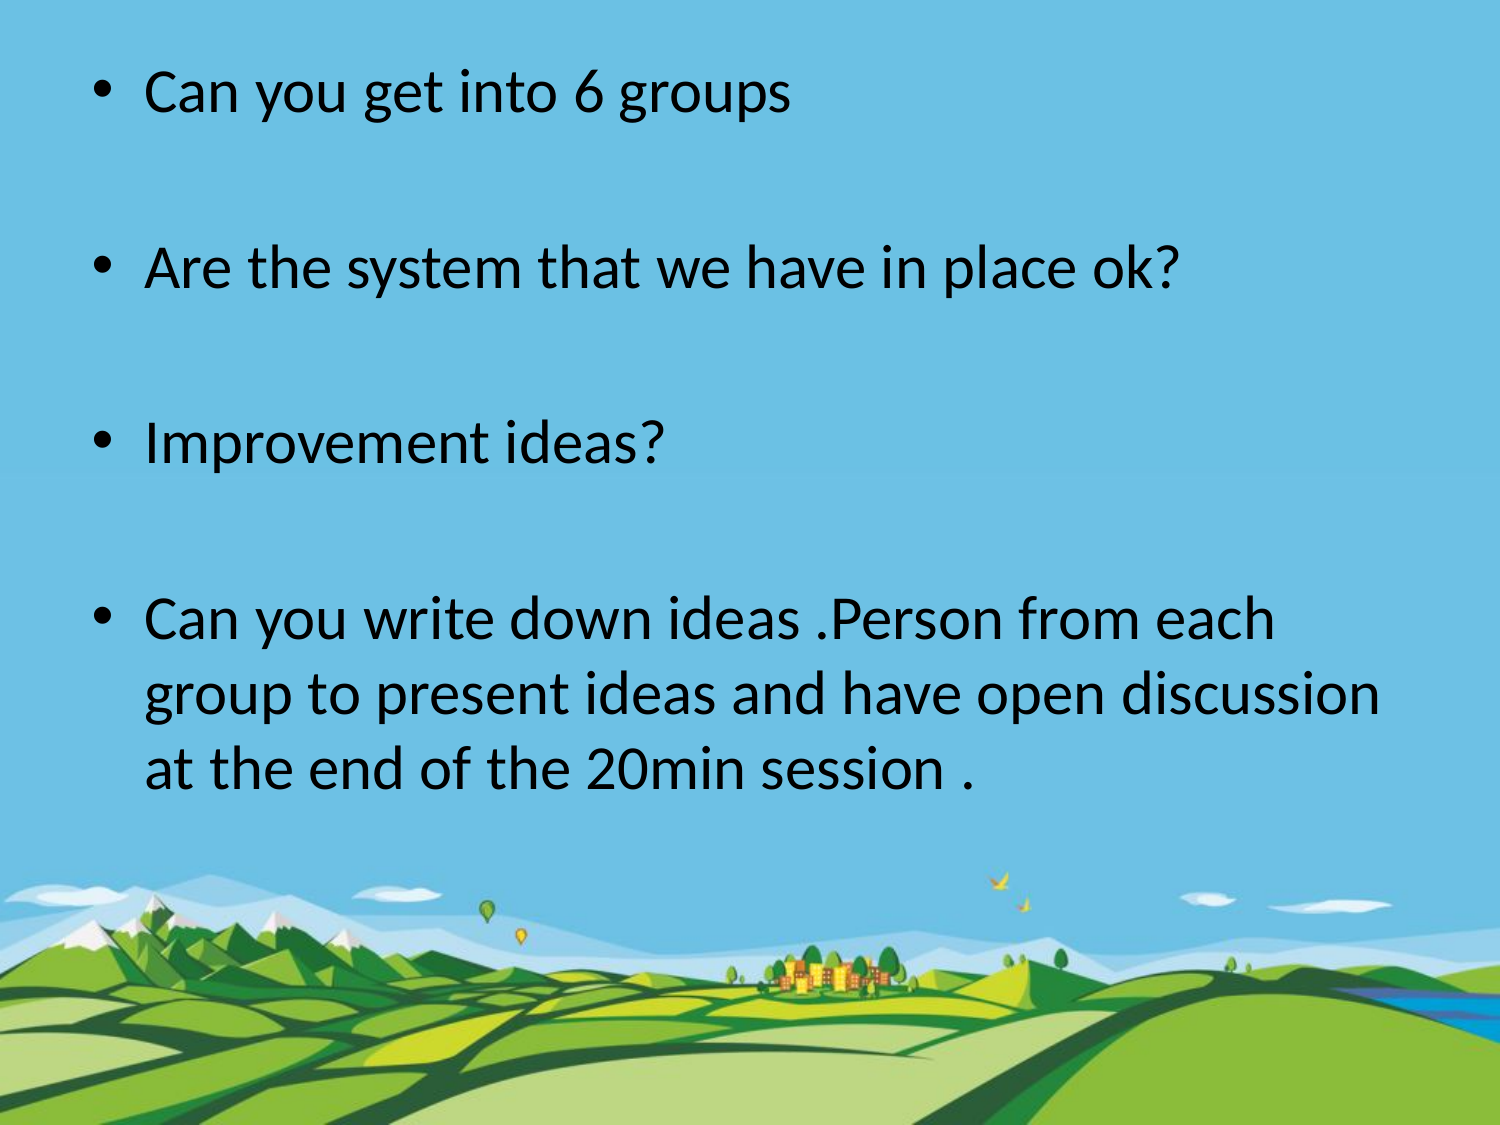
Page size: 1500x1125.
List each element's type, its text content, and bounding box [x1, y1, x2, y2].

picture [0, 0, 1500, 1125]
list Can you get into 6 groups Are the system that we have in place ok? Improvement ideas? Can you write down ideas .Person from each group to present ideas and have open discussion at the end of the 20min session . [76, 42, 1427, 816]
